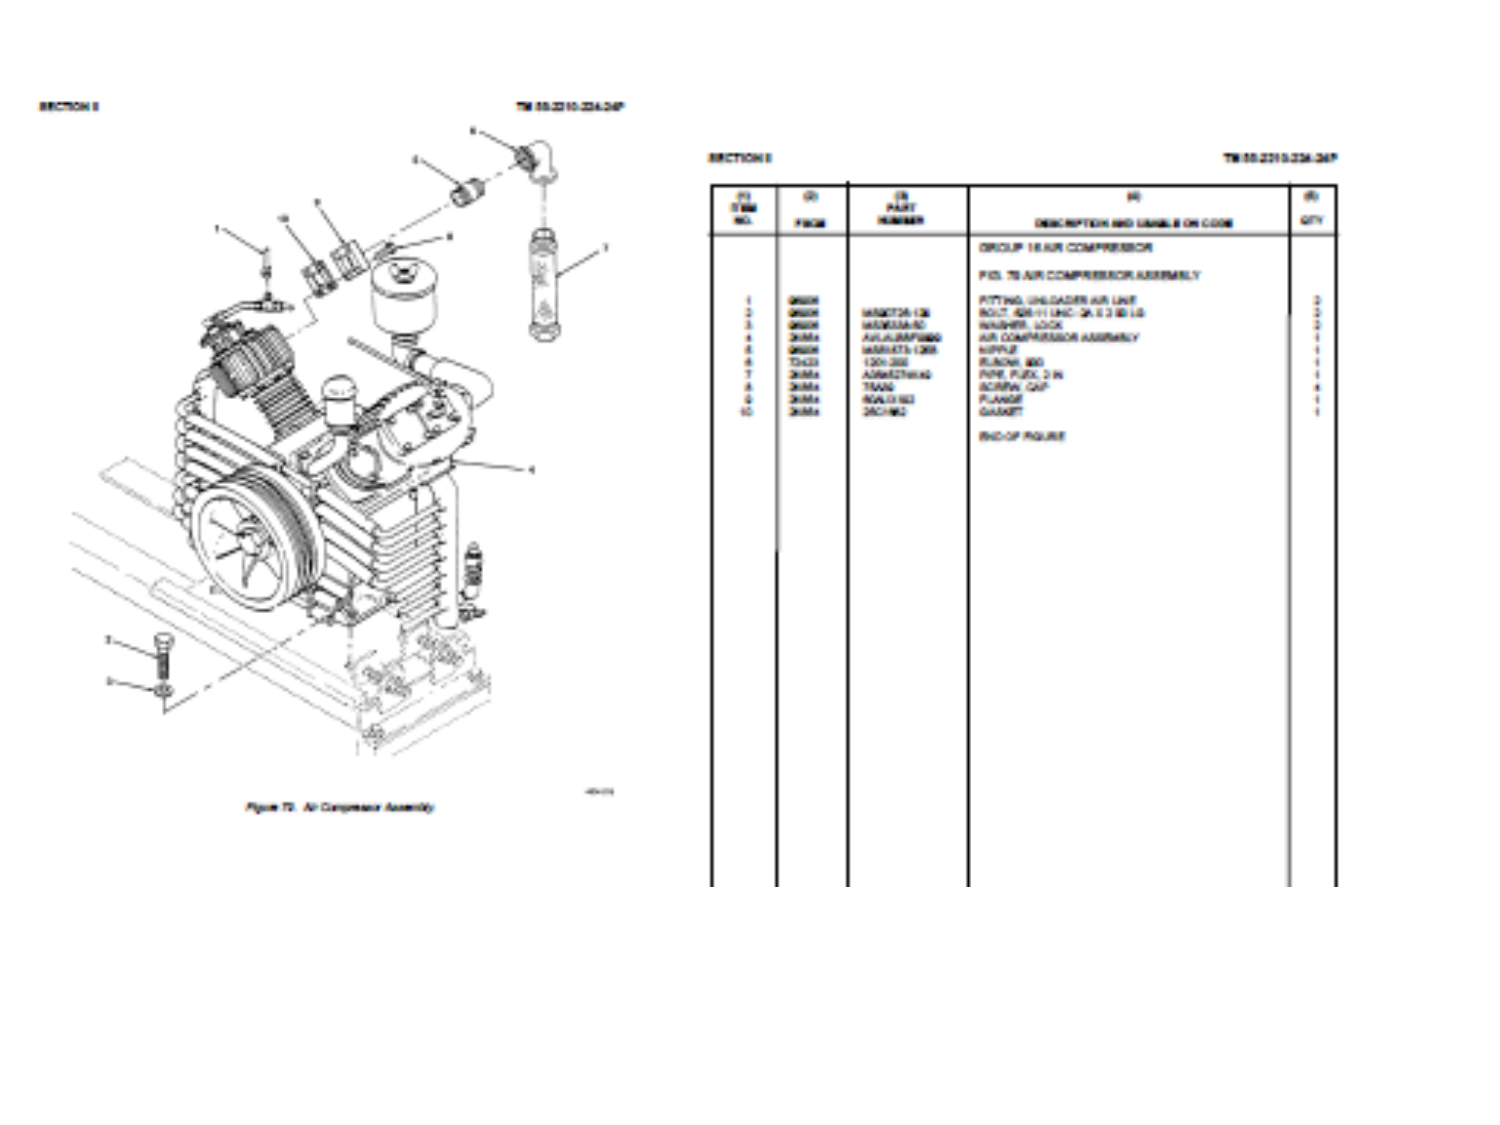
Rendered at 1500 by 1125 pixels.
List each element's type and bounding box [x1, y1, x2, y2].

picture [0, 62, 1383, 947]
